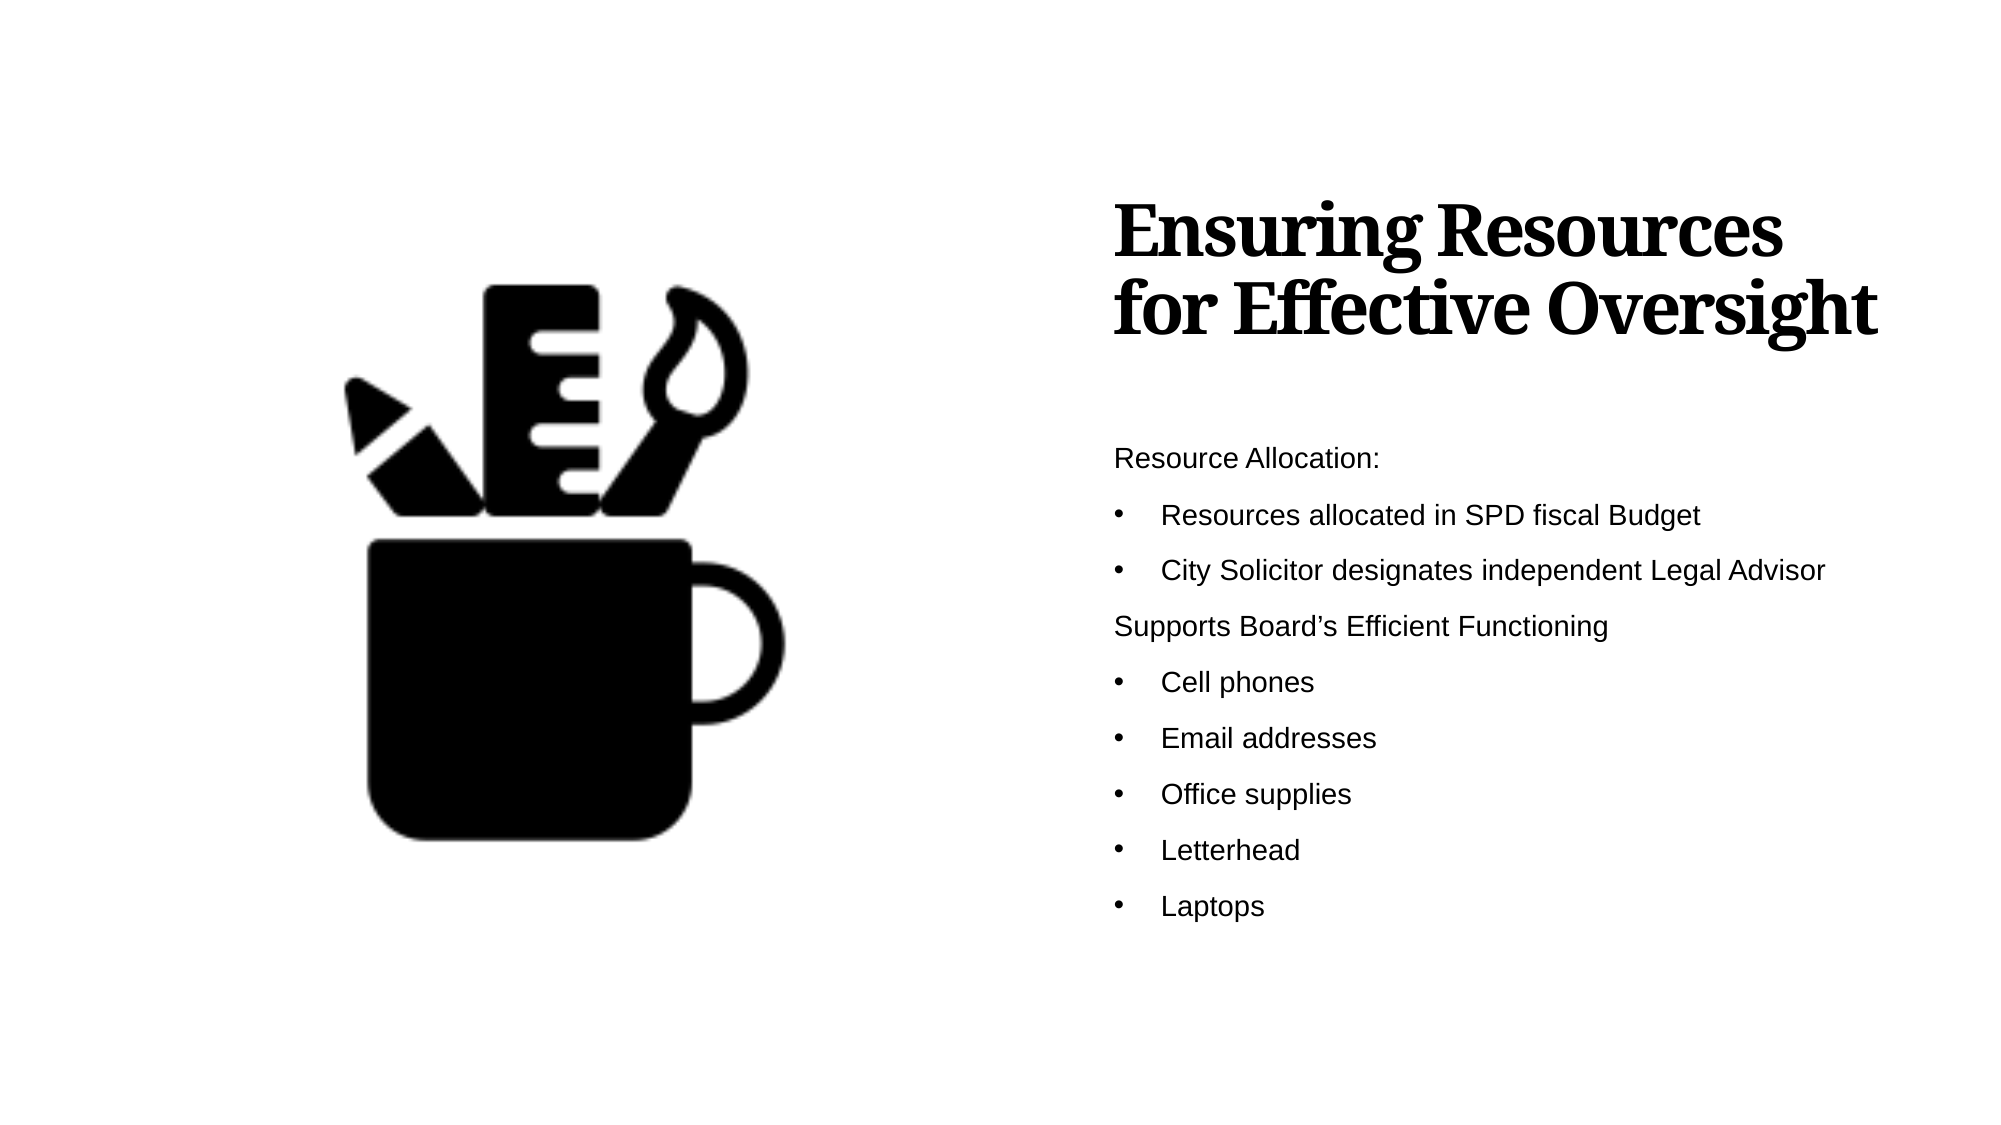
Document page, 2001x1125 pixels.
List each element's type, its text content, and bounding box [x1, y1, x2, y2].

title Ensuring Resources for Effective Oversight [1113, 137, 1896, 358]
list Resource Allocation: Resources allocated in SPD fiscal Budget City Solicitor designates independent Legal Advisor Supports Board’s Efficient Functioning Cell phones Email addresses Office supplies Letterhead Laptops [1113, 432, 1896, 1004]
picture [243, 241, 886, 884]
